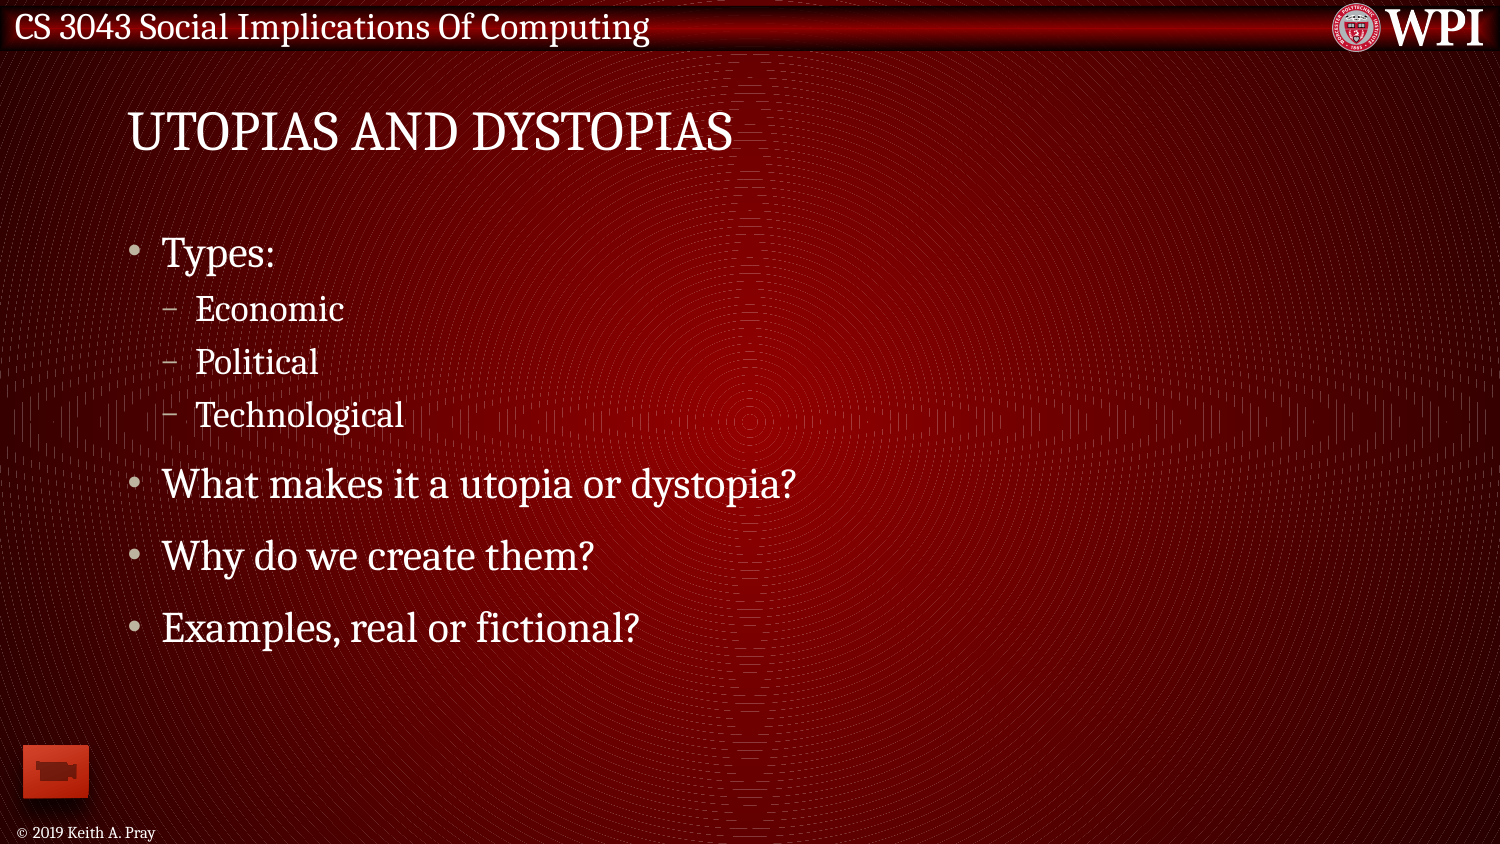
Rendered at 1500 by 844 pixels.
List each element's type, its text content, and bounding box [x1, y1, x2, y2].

title Utopias and Dystopias [112, 59, 1388, 210]
text_box [23, 745, 89, 799]
footer © 2019 Keith A. Pray [0, 819, 913, 844]
list Types: Economic Political Technological What makes it a utopia or dystopia? Why do we create them? Examples, real or fictional? [112, 221, 1388, 772]
picture [1332, 3, 1483, 52]
